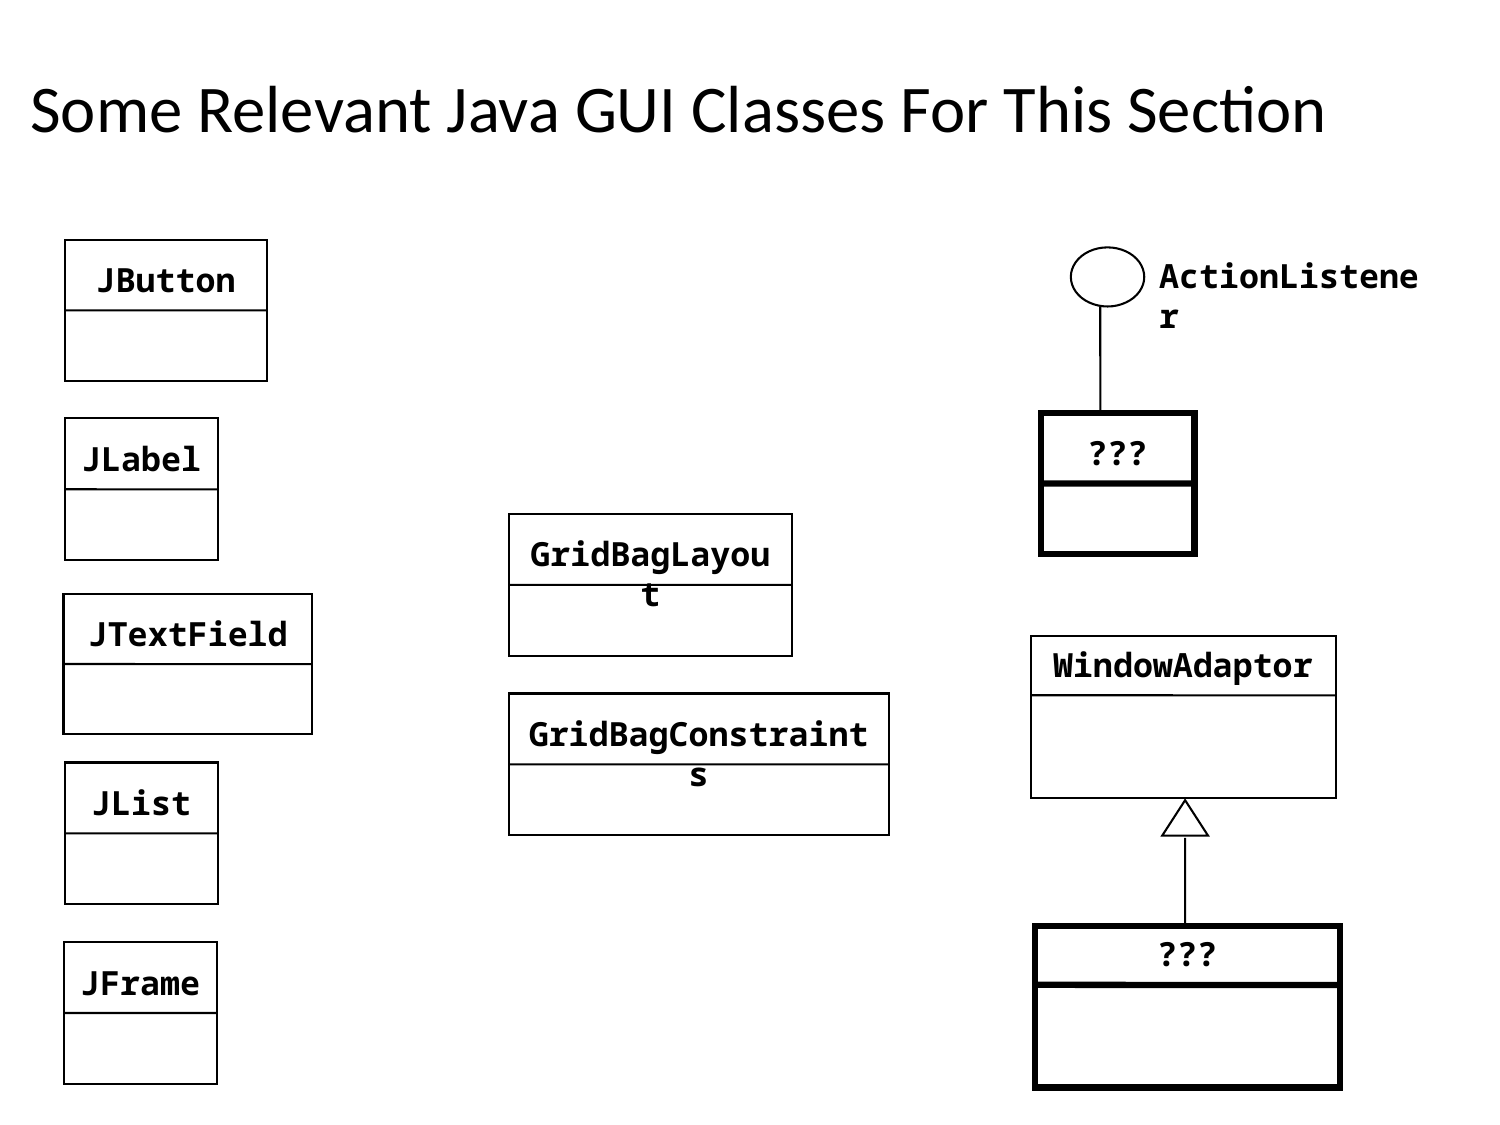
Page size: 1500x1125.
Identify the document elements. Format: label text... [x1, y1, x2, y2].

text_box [63, 593, 313, 735]
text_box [64, 762, 219, 905]
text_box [1070, 247, 1451, 307]
text_box [1162, 806, 1209, 836]
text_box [508, 513, 793, 656]
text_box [64, 418, 219, 561]
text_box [1040, 412, 1195, 555]
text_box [1034, 925, 1340, 1088]
title Some Relevant Java GUI Classes For This Section [0, 37, 1359, 175]
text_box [63, 941, 218, 1085]
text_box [1030, 635, 1336, 799]
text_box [508, 693, 889, 836]
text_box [64, 239, 267, 382]
